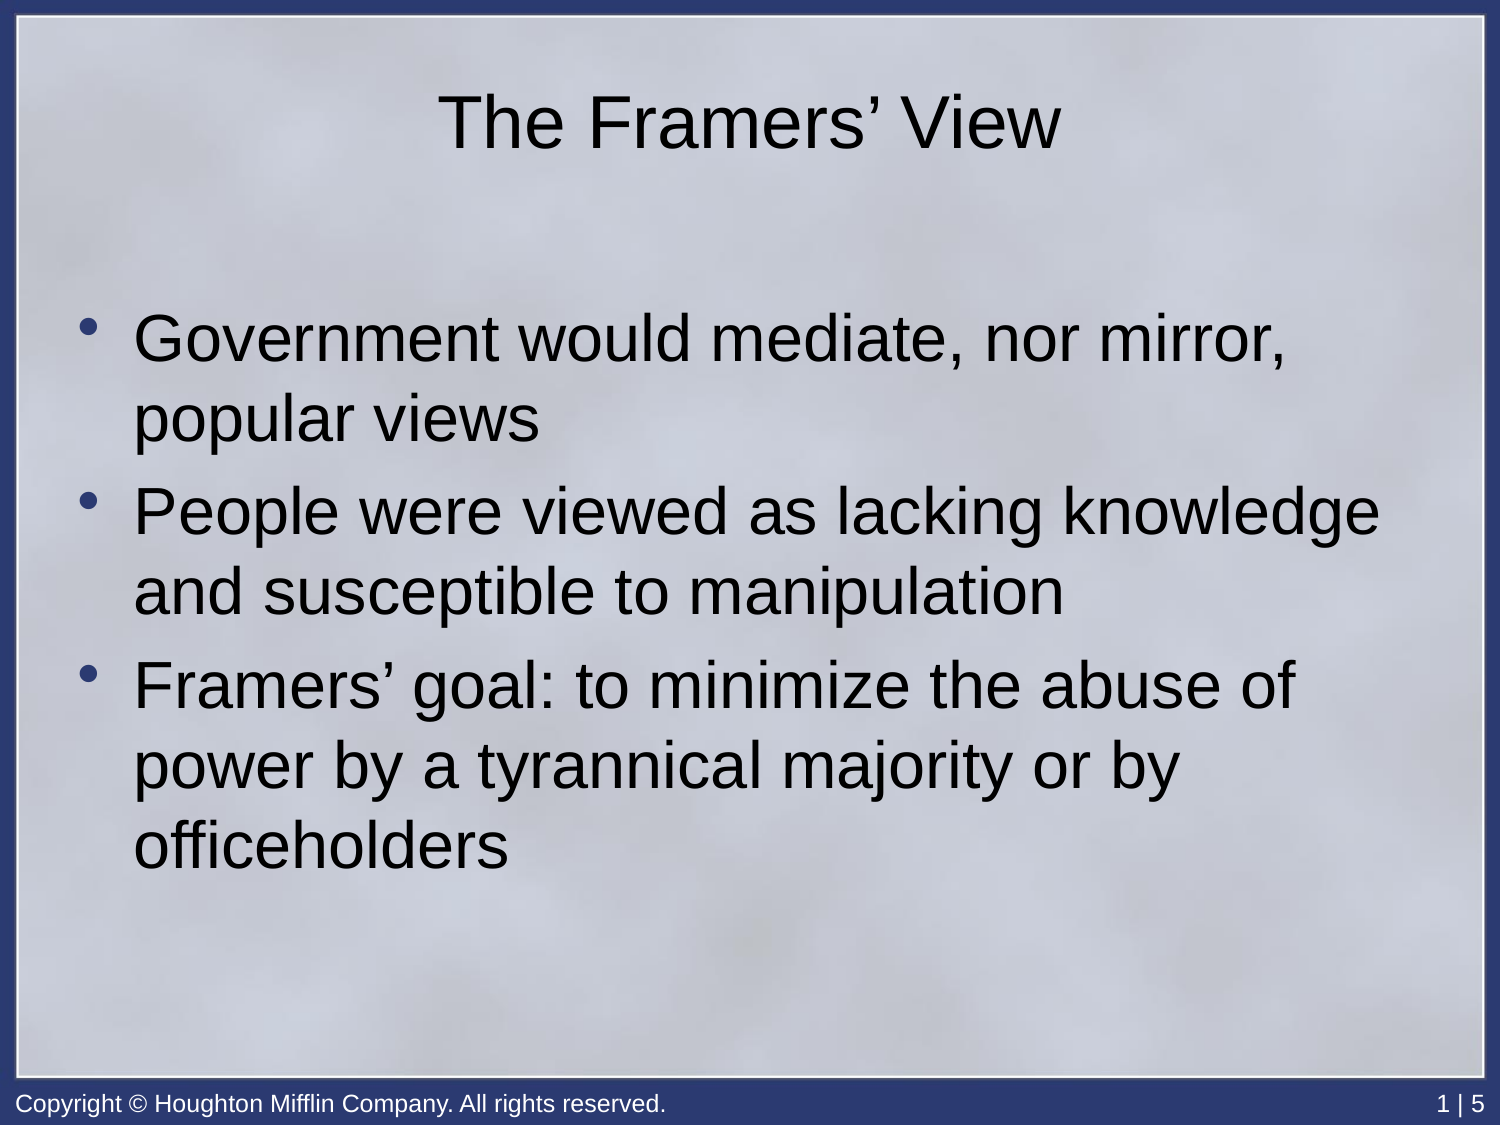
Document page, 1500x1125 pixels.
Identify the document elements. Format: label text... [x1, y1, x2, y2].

picture [0, 0, 1500, 1125]
footer Copyright © Houghton Mifflin Company. All rights reserved. [0, 1080, 751, 1119]
title The Framers’ View [37, 37, 1463, 201]
slide_number 1 | 5 [1187, 1080, 1500, 1119]
list Government would mediate, nor mirror, popular views People were viewed as lacking knowledge and susceptible to manipulation Framers’ goal: to minimize the abuse of power by a tyrannical majority or by officeholders [62, 287, 1438, 1001]
